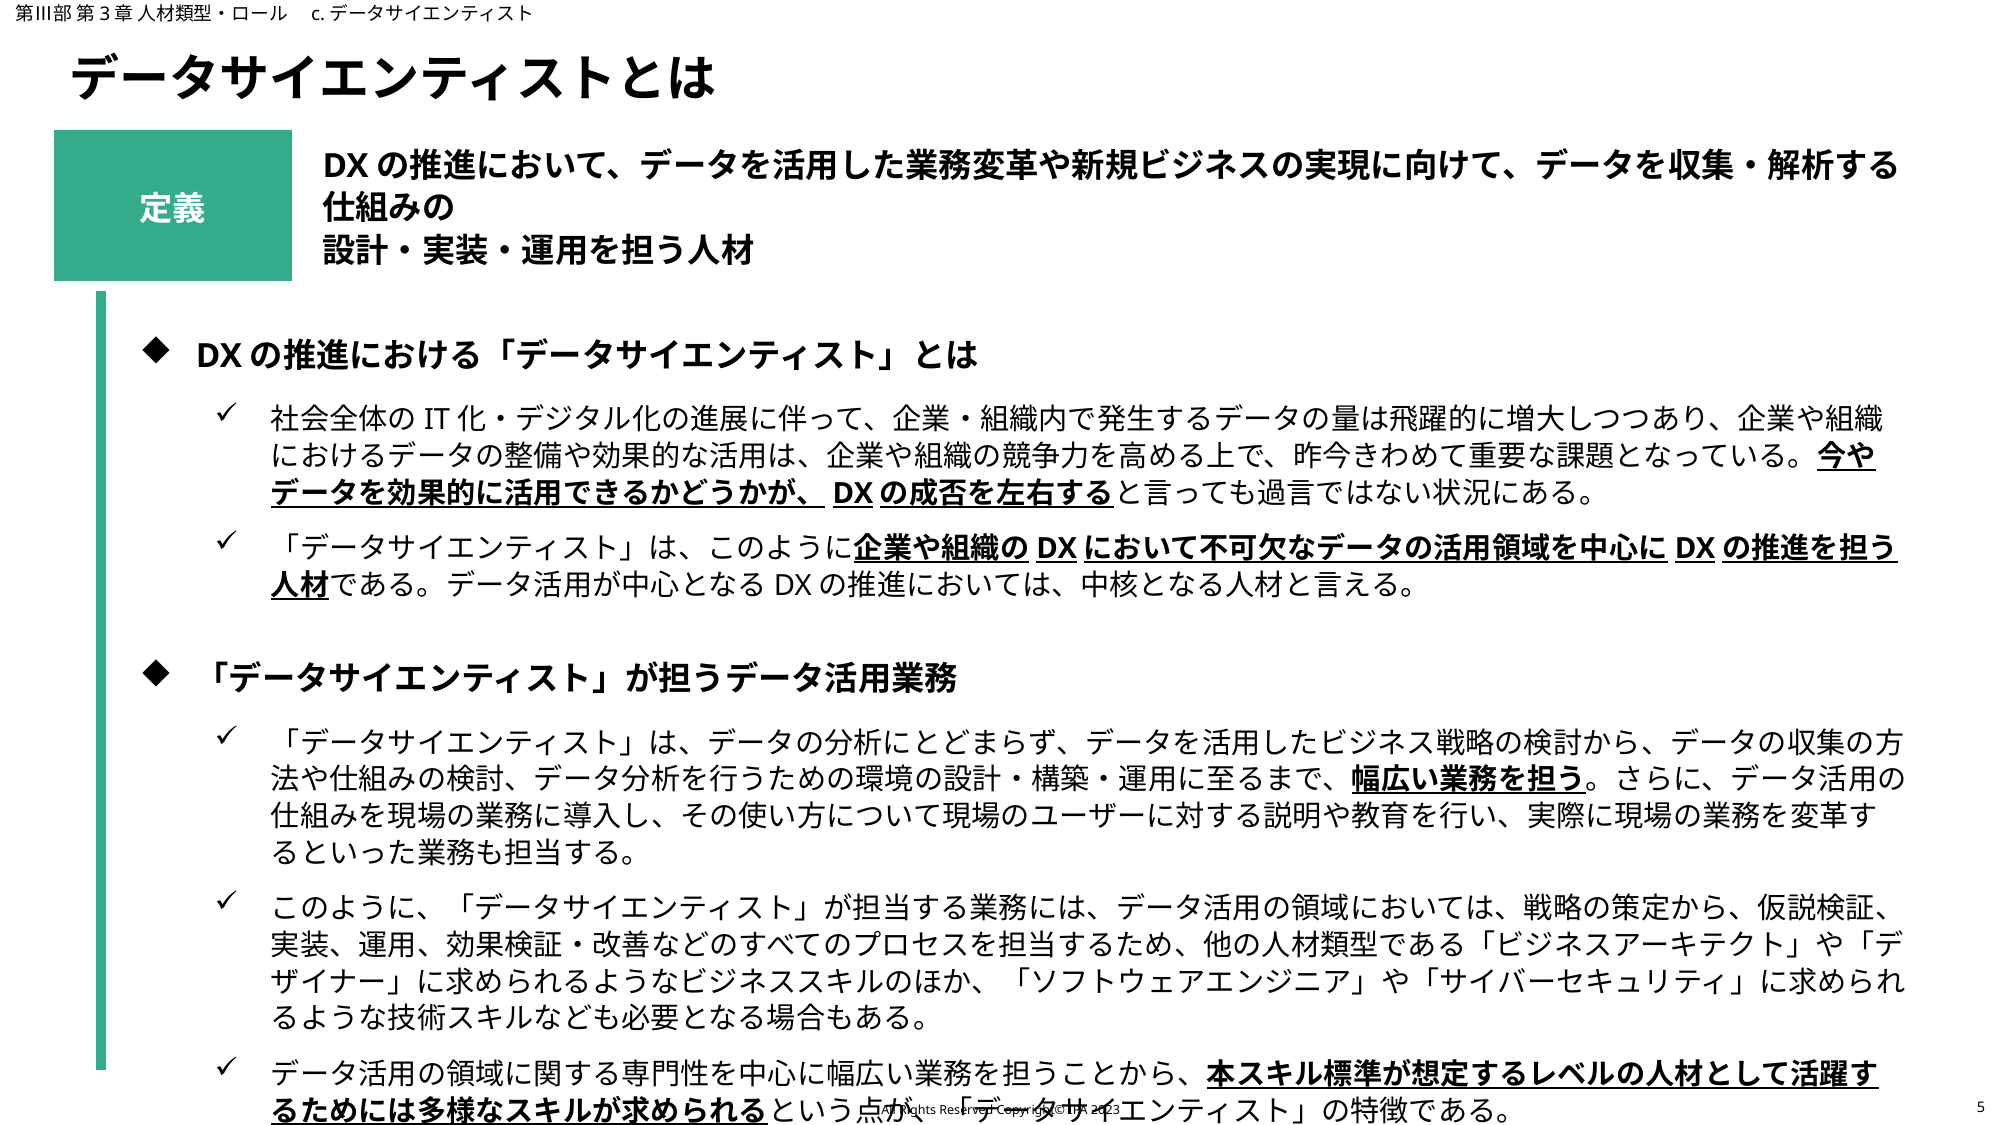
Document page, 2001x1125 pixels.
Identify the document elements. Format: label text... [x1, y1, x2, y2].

list 第Ⅲ部 第3章 人材類型・ロール c.データサイエンティスト [1, 0, 1891, 25]
slide_number 4 [1922, 1086, 2000, 1125]
text_box DXの推進における「データサイエンティスト」とは 社会全体のIT化・デジタル化の進展に伴って、企業・組織内で発生するデータの量は飛躍的に増大しつつあり、企業や組織におけるデータの整備や効果的な活用は、企業や組織の競争力を高める上で、昨今きわめて重要な課題となっている。今やデータを効果的に活用できるかどうかが、DXの成否を左右すると言っても過言ではない状況にある。 「データサイエンティスト」は、このように企業や組織のDXにおいて不可欠なデータの活用領域を中心にDXの推進を担う人材である。データ活用が中心となるDXの推進においては、中核となる人材と言える。 「データサイエンティスト」が担うデータ活用業務 「データサイエンティスト」は、データの分析にとどまらず、データを活用したビジネス戦略の検討から、データの収集の方法や仕組みの検討、データ分析を行うための環境の設計・構築・運用に至るまで、幅広い業務を担う。さらに、データ活用の仕組みを現場の業務に導入し、その使い方について現場のユーザーに対する説明や教育を行い、実際に現場の業務を変革するといった業務も担当する。 このように、「データサイエンティスト」が担当する業務には、データ活用の領域においては、戦略の策定から、仮説検証、実装、運用、効果検証・改善などのすべてのプロセスを担当するため、他の人材類型である「ビジネスアーキテクト」や「デザイナー」に求められるようなビジネススキルのほか、「ソフトウェアエンジニア」や「サイバーセキュリティ」に求められるような技術スキルなども必要となる場合もある。 データ活用の領域に関する専門性を中心に幅広い業務を担うことから、本スキル標準が想定するレベルの人材として活躍するためには多様なスキルが求められるという点が、「データサイエンティスト」の特徴である。 [124, 326, 1922, 1125]
text_box DXの推進において、データを活用した業務変革や新規ビジネスの実現に向けて、データを収集・解析する仕組みの 設計・実装・運用を担う人材 [303, 137, 1922, 274]
text_box 定義 [54, 131, 292, 280]
title データサイエンティストとは [54, 25, 1945, 114]
